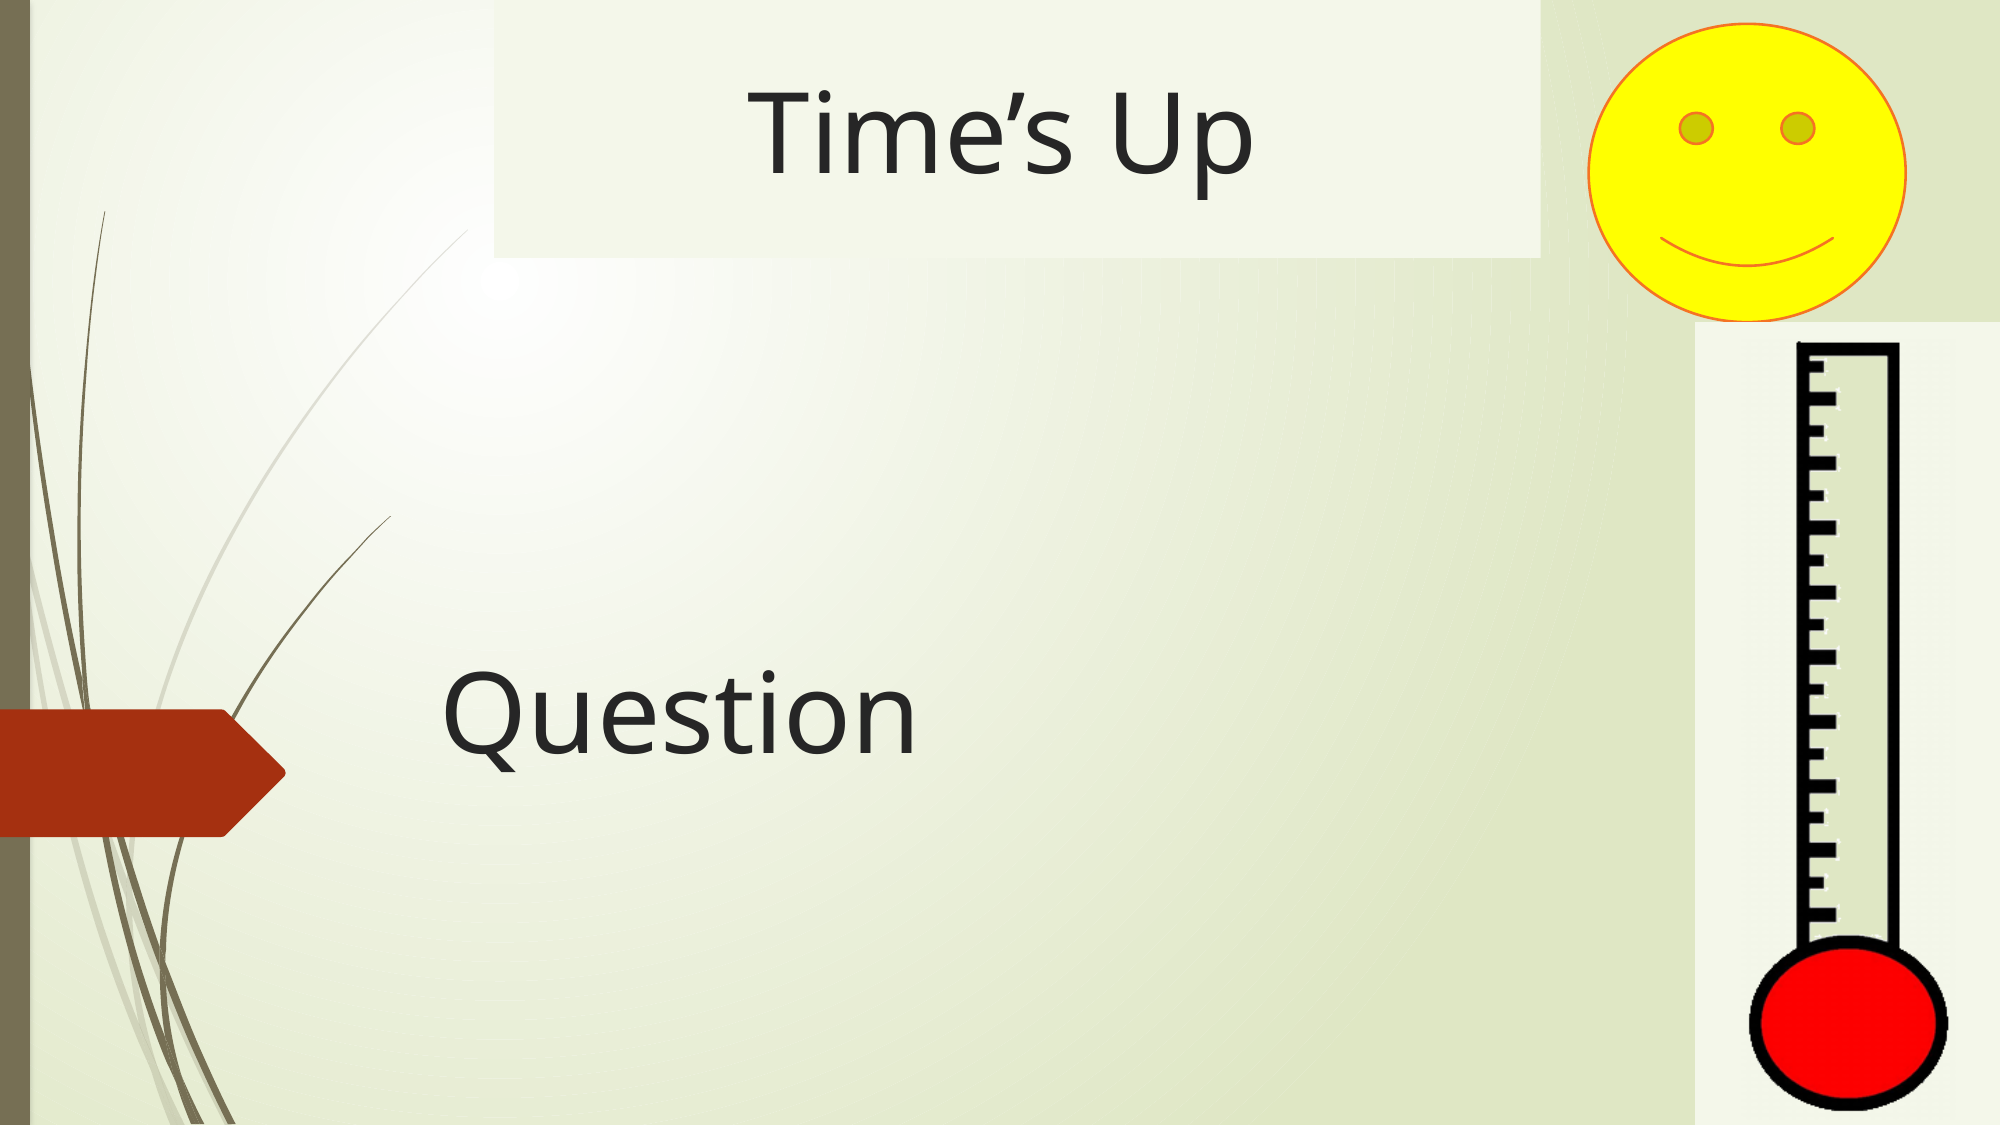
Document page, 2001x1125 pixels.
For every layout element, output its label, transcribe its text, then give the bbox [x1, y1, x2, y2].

text_box Time’s Up [494, 0, 1541, 258]
picture [1695, 321, 2000, 1125]
title Question [424, 412, 1690, 784]
text_box [1587, 22, 1908, 321]
